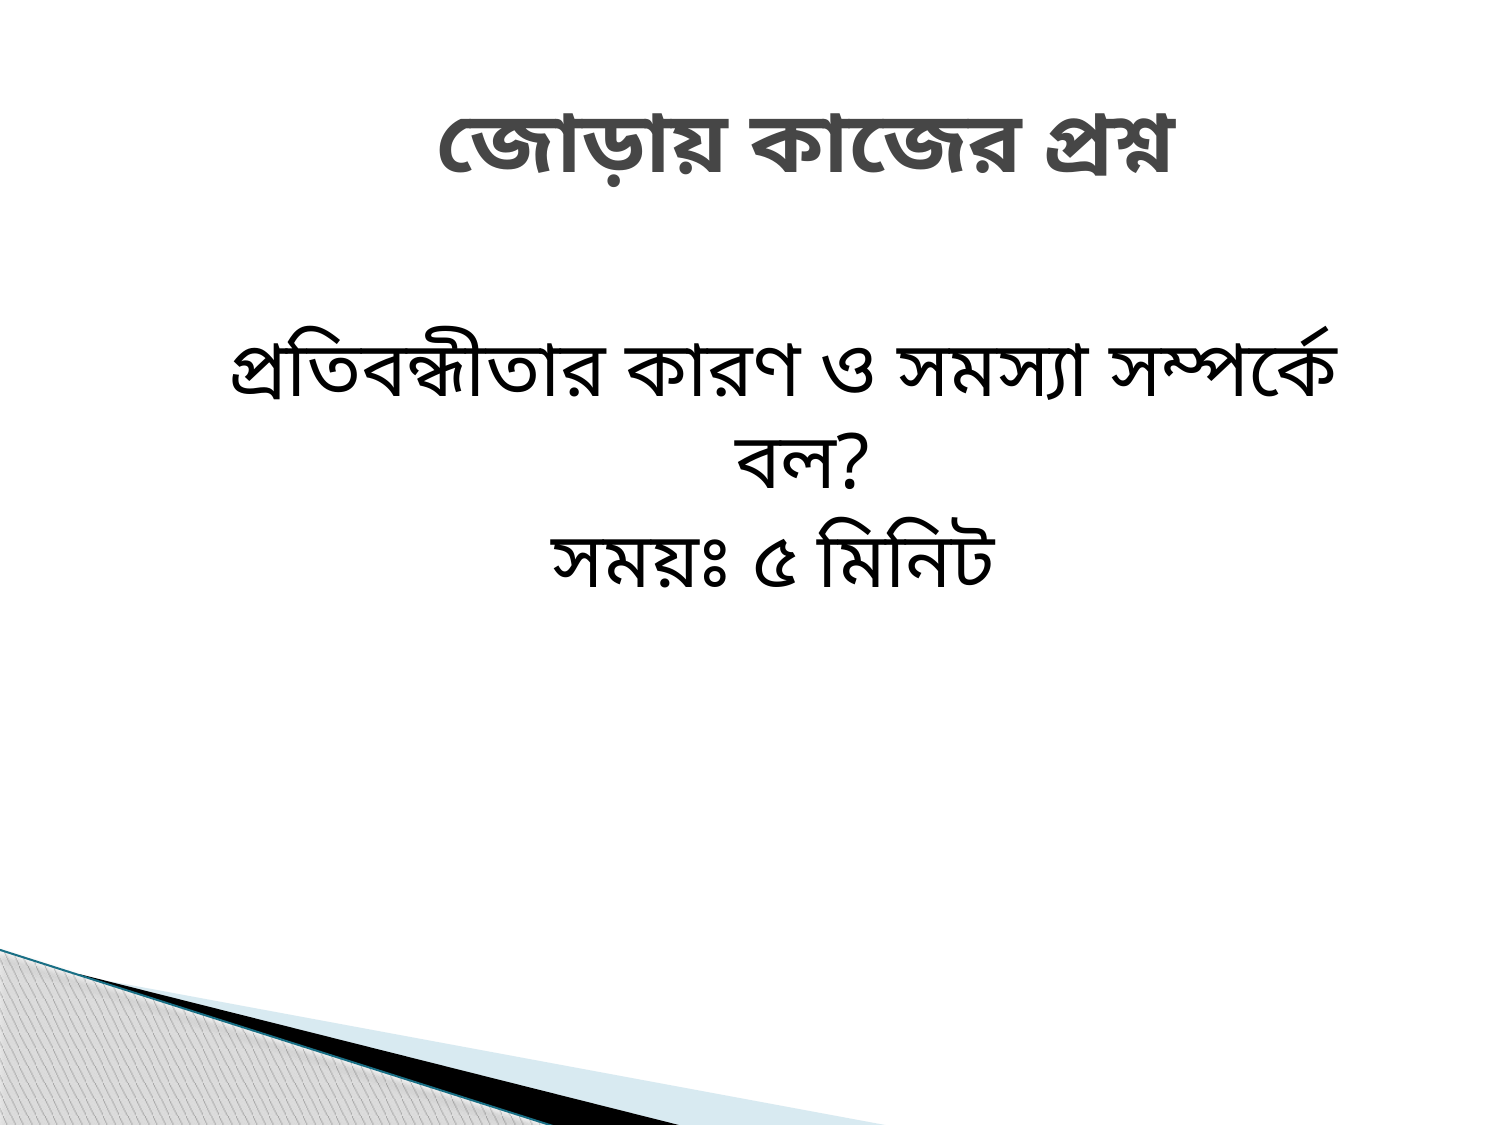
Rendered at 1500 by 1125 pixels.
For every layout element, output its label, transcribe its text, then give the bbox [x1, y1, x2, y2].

list প্রতিবন্ধীতার কারণ ও সমস্যা সম্পর্কে বল? সময়ঃ ৫ মিনিট [125, 312, 1425, 613]
title জোড়ায় কাজের প্রশ্ন [375, 45, 1238, 233]
